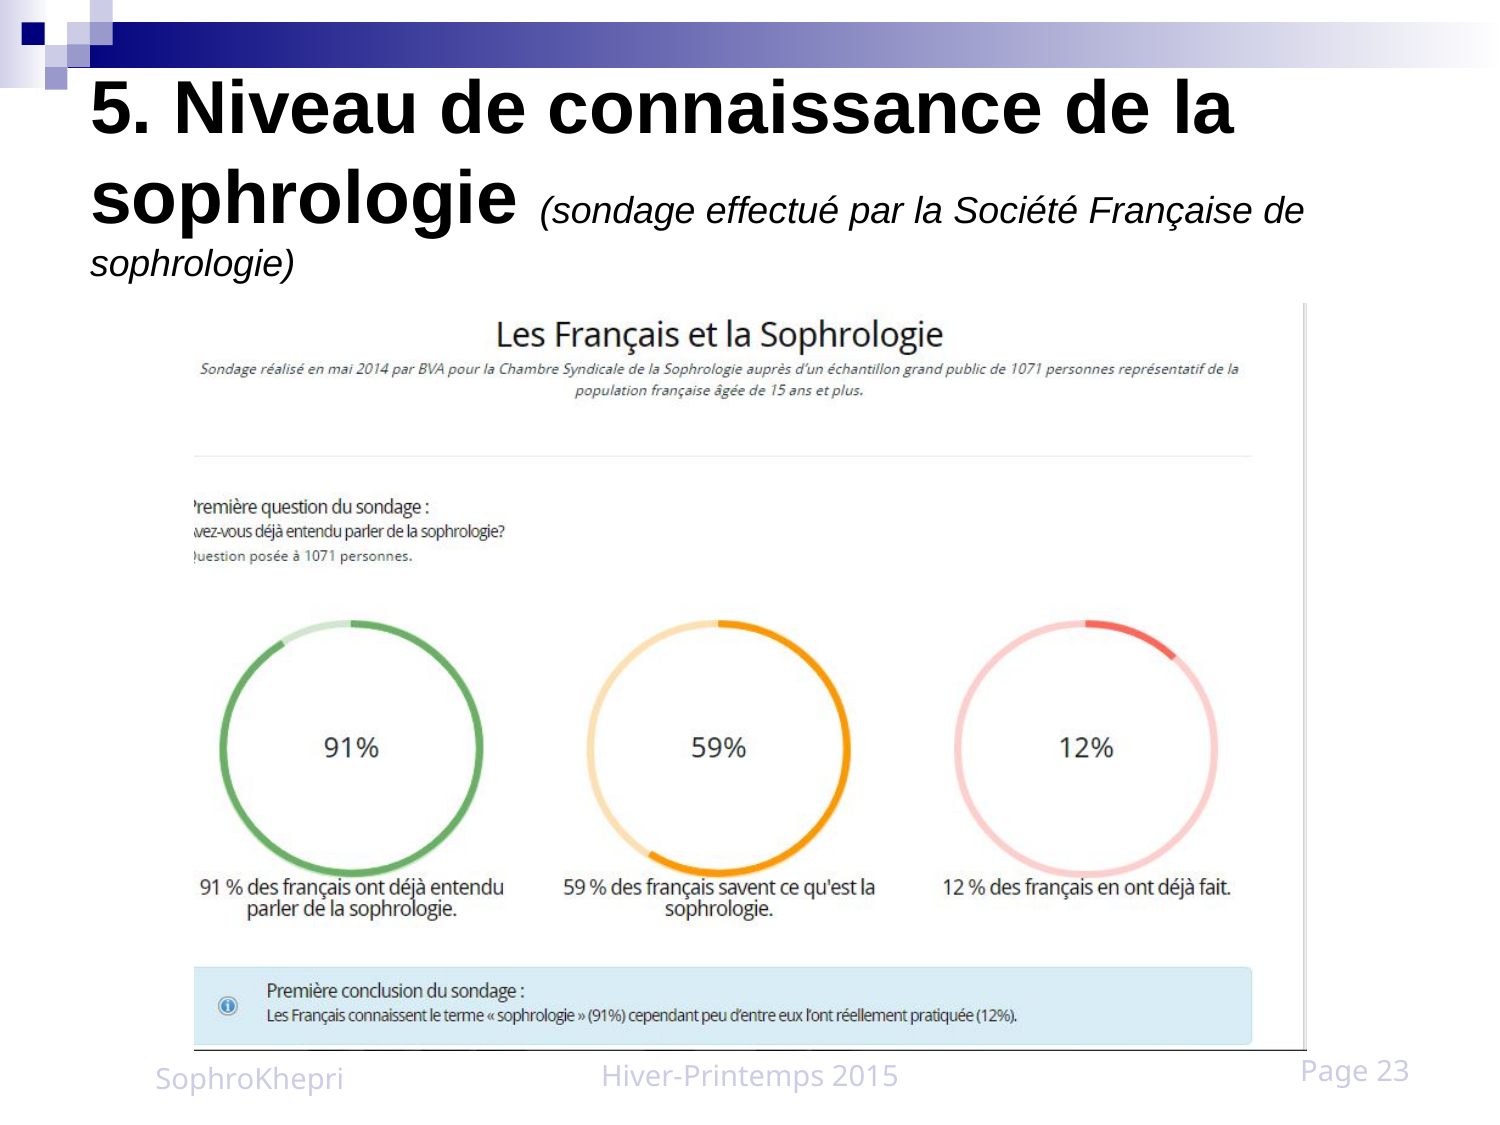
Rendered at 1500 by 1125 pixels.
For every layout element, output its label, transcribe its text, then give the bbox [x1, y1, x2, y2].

title 5. Niveau de connaissance de la sophrologie (sondage effectué par la Société Française de sophrologie) [75, 75, 1425, 268]
picture [194, 303, 1307, 1051]
slide_number SophroKhepri [75, 1024, 425, 1103]
slide_number Page 23 [1074, 1025, 1425, 1100]
footer Hiver-Printemps 2015 [512, 1059, 988, 1100]
